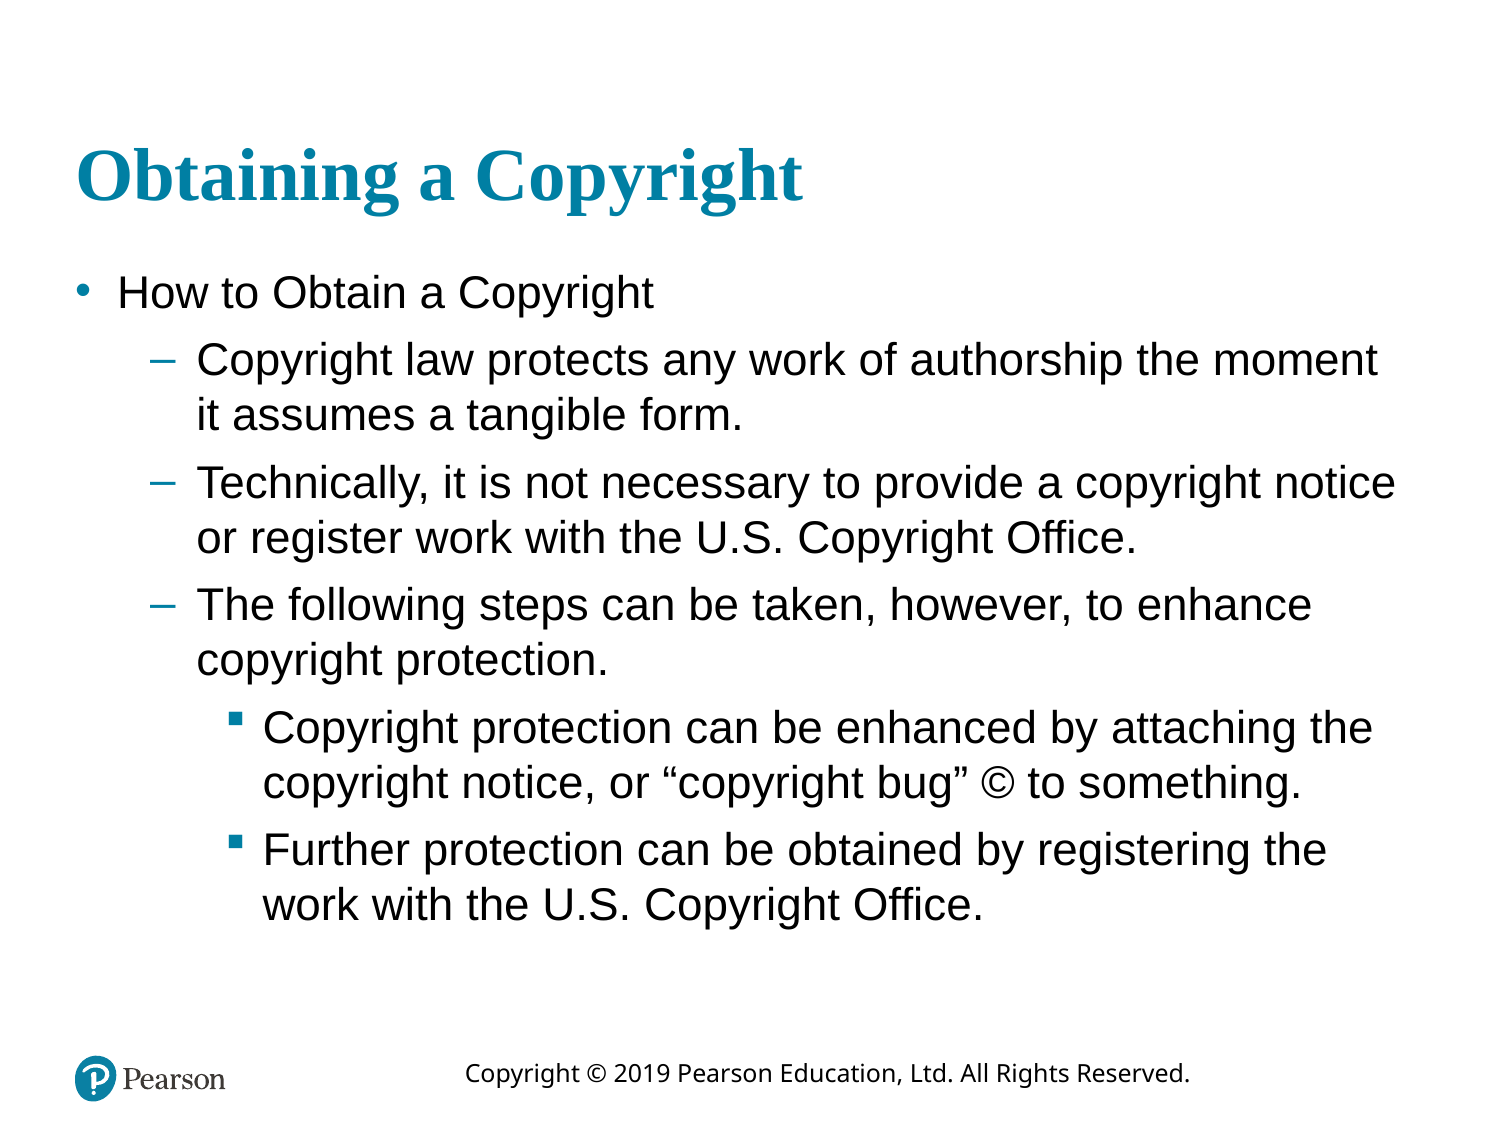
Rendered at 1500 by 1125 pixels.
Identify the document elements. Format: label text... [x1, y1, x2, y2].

list How to Obtain a Copyright Copyright law protects any work of authorship the moment it assumes a tangible form. Technically, it is not necessary to provide a copyright notice or register work with the U.S. Copyright Office. The following steps can be taken, however, to enhance copyright protection. Copyright protection can be enhanced by attaching the copyright notice, or “copyright bug” © to something. Further protection can be obtained by registering the work with the U.S. Copyright Office. [75, 262, 1413, 1005]
title Obtaining a Copyright [75, 35, 1425, 216]
